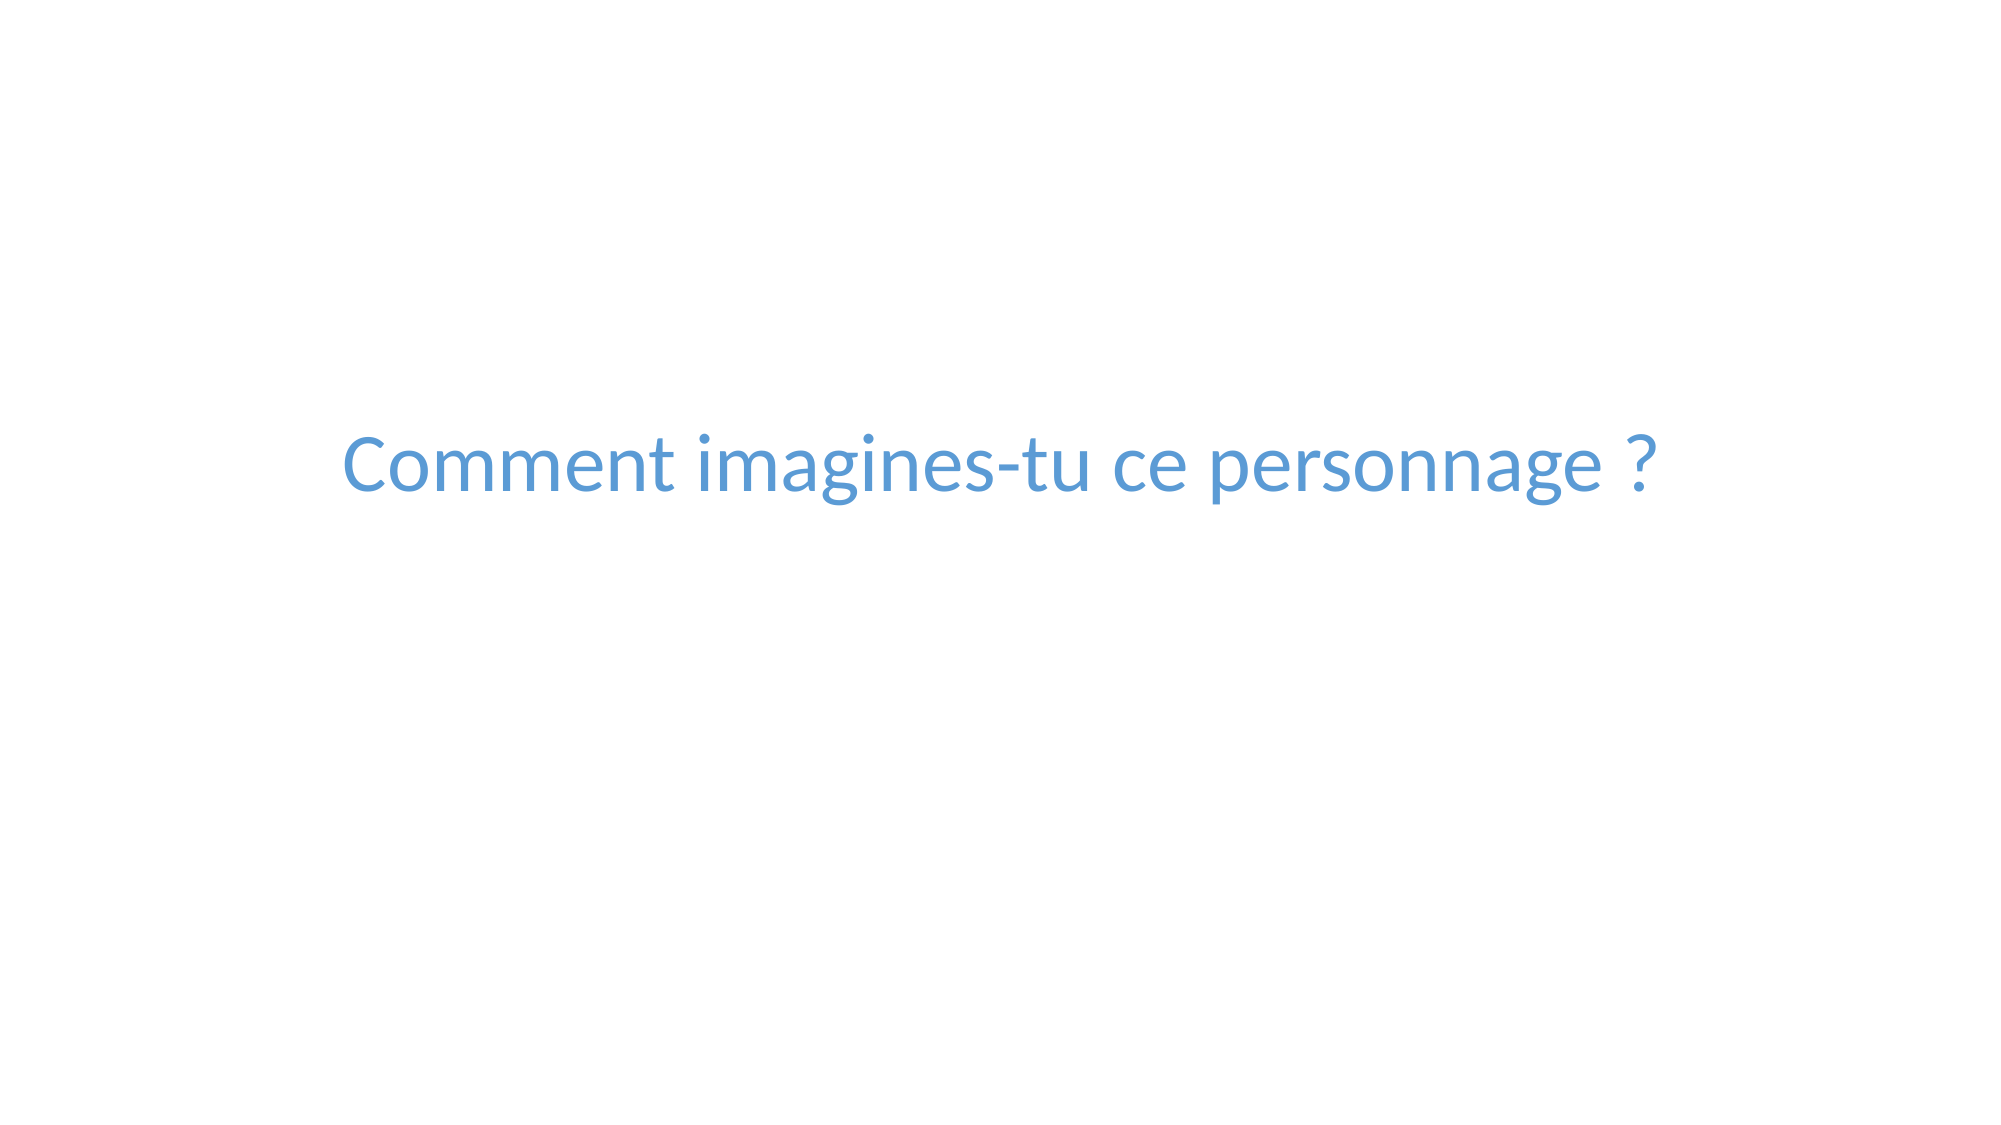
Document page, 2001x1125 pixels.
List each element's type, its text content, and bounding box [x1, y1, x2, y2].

text_box Comment imagines-tu ce personnage ? [327, 400, 1734, 516]
